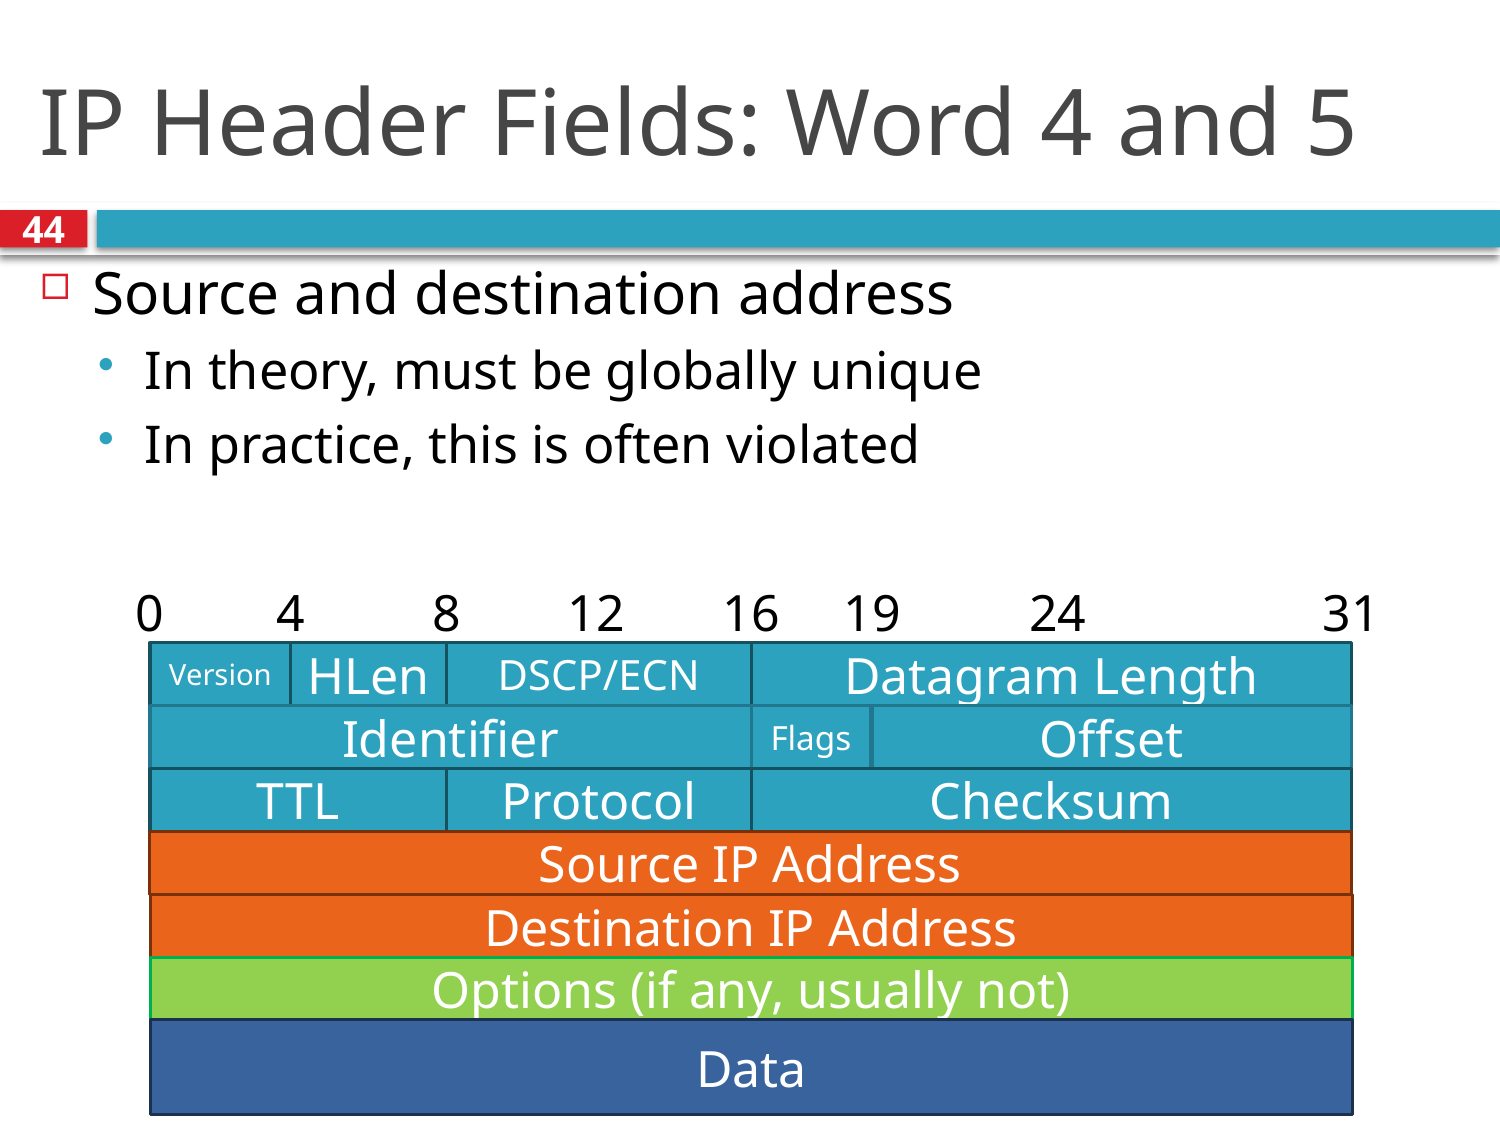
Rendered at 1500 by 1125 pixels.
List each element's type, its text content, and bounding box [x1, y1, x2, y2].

text_box Checksum [750, 767, 1353, 830]
text_box Offset [870, 704, 1353, 767]
text_box Data [149, 1018, 1354, 1116]
list Source and destination address In theory, must be globally unique In practice, this is often violated [24, 248, 1475, 587]
text_box 8 [396, 561, 497, 663]
text_box 0 [99, 561, 201, 663]
title IP Header Fields: Word 4 and 5 [24, 37, 1475, 200]
text_box Datagram Length [750, 641, 1353, 704]
text_box Protocol [445, 767, 750, 830]
text_box Flags [750, 704, 870, 767]
text_box Source IP Address [148, 830, 1353, 896]
slide_number 44 [0, 206, 88, 257]
text_box 31 [1301, 561, 1402, 663]
text_box 4 [240, 561, 341, 663]
text_box 24 [1007, 561, 1108, 663]
text_box TTL [148, 767, 445, 830]
text_box 19 [821, 561, 923, 663]
text_box 12 [545, 561, 647, 663]
text_box Destination IP Address [149, 893, 1354, 956]
text_box DSCP/ECN [445, 641, 750, 704]
text_box 16 [701, 561, 802, 663]
text_box HLen [289, 641, 445, 704]
text_box Version [148, 641, 289, 704]
text_box Options (if any, usually not) [149, 956, 1354, 1018]
text_box Identifier [148, 704, 750, 767]
